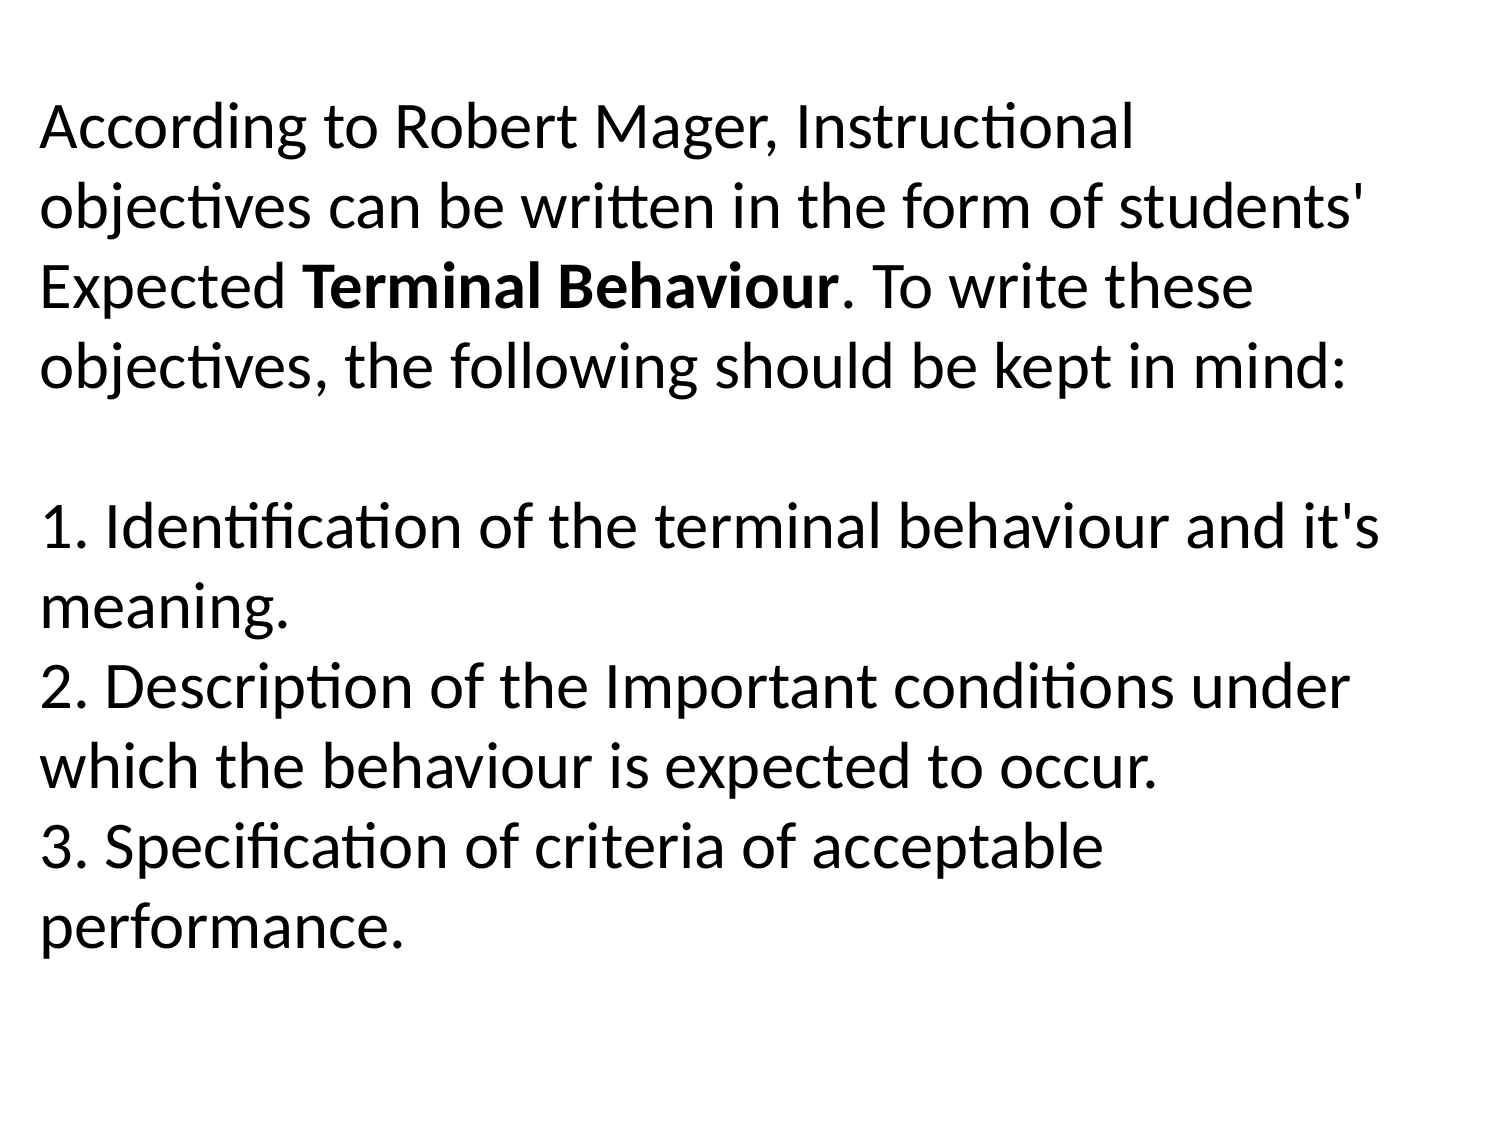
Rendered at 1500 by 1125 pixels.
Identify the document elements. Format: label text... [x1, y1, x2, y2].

text_box According to Robert Mager, Instructional objectives can be written in the form of students' Expected Terminal Behaviour. To write these objectives, the following should be kept in mind: 1. Identification of the terminal behaviour and it's meaning. 2. Description of the Important conditions under which the behaviour is expected to occur. 3. Specification of criteria of acceptable performance. [24, 74, 1438, 970]
